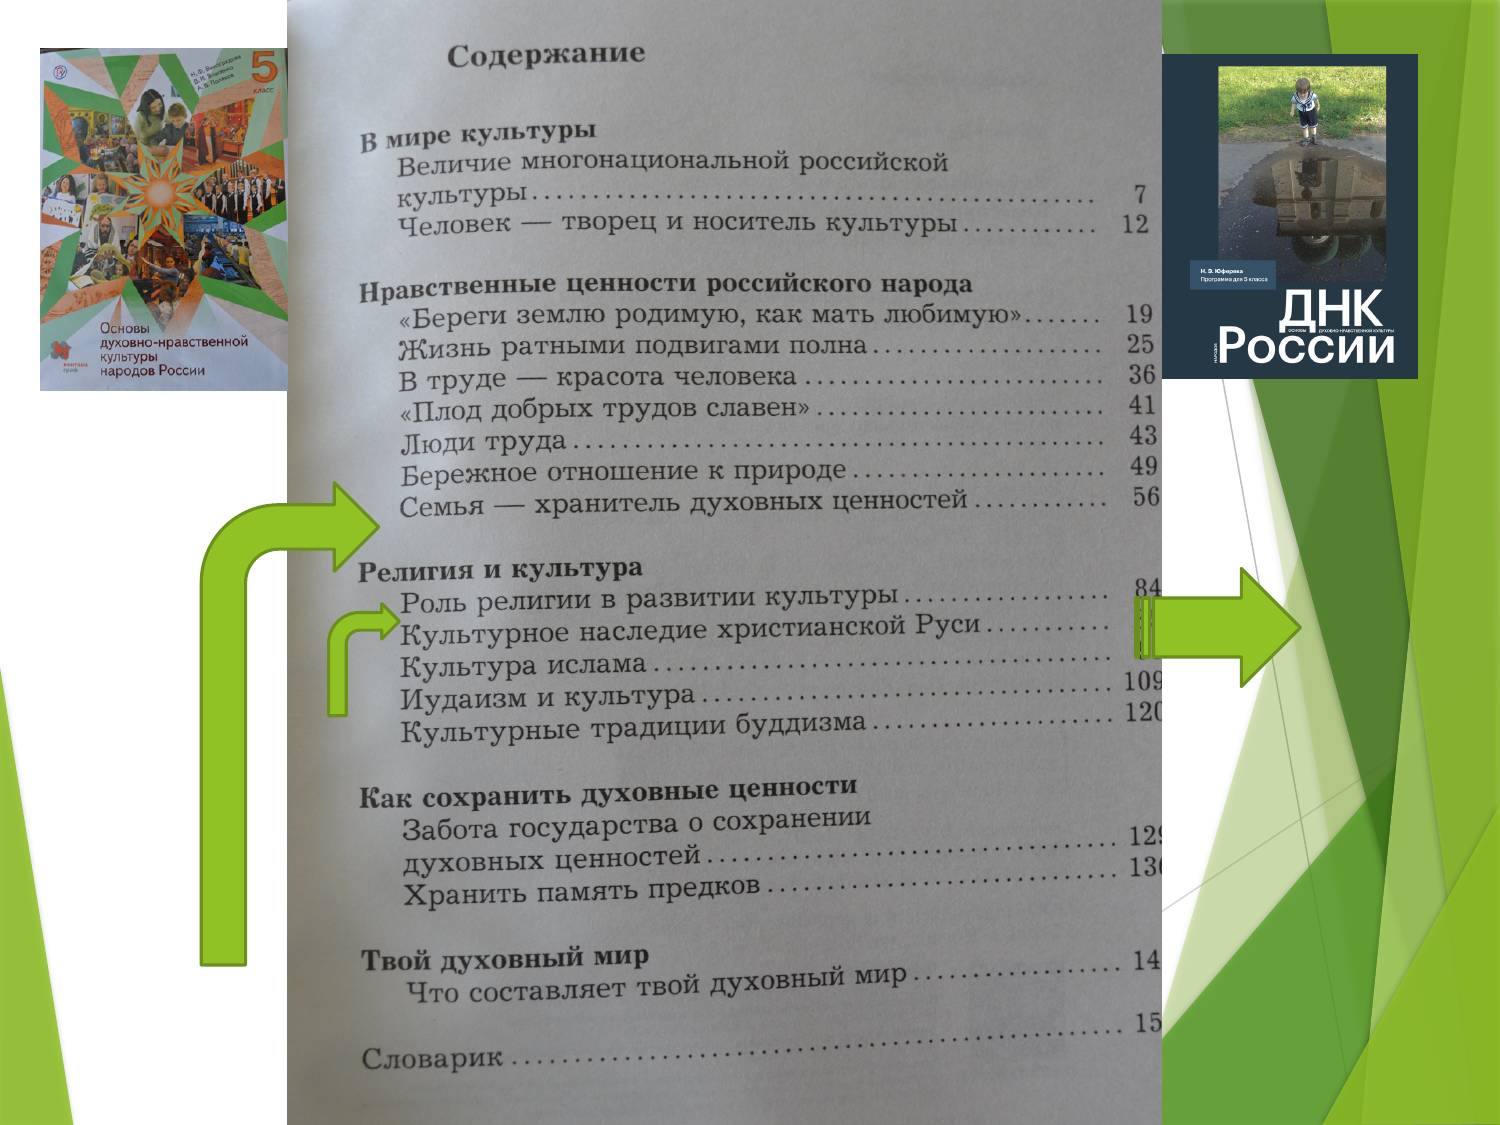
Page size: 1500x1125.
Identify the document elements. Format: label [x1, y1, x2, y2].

picture [39, 48, 288, 392]
text_box [199, 503, 282, 967]
text_box [1166, 567, 1302, 689]
picture [1163, 53, 1418, 379]
list [286, 0, 1163, 1125]
